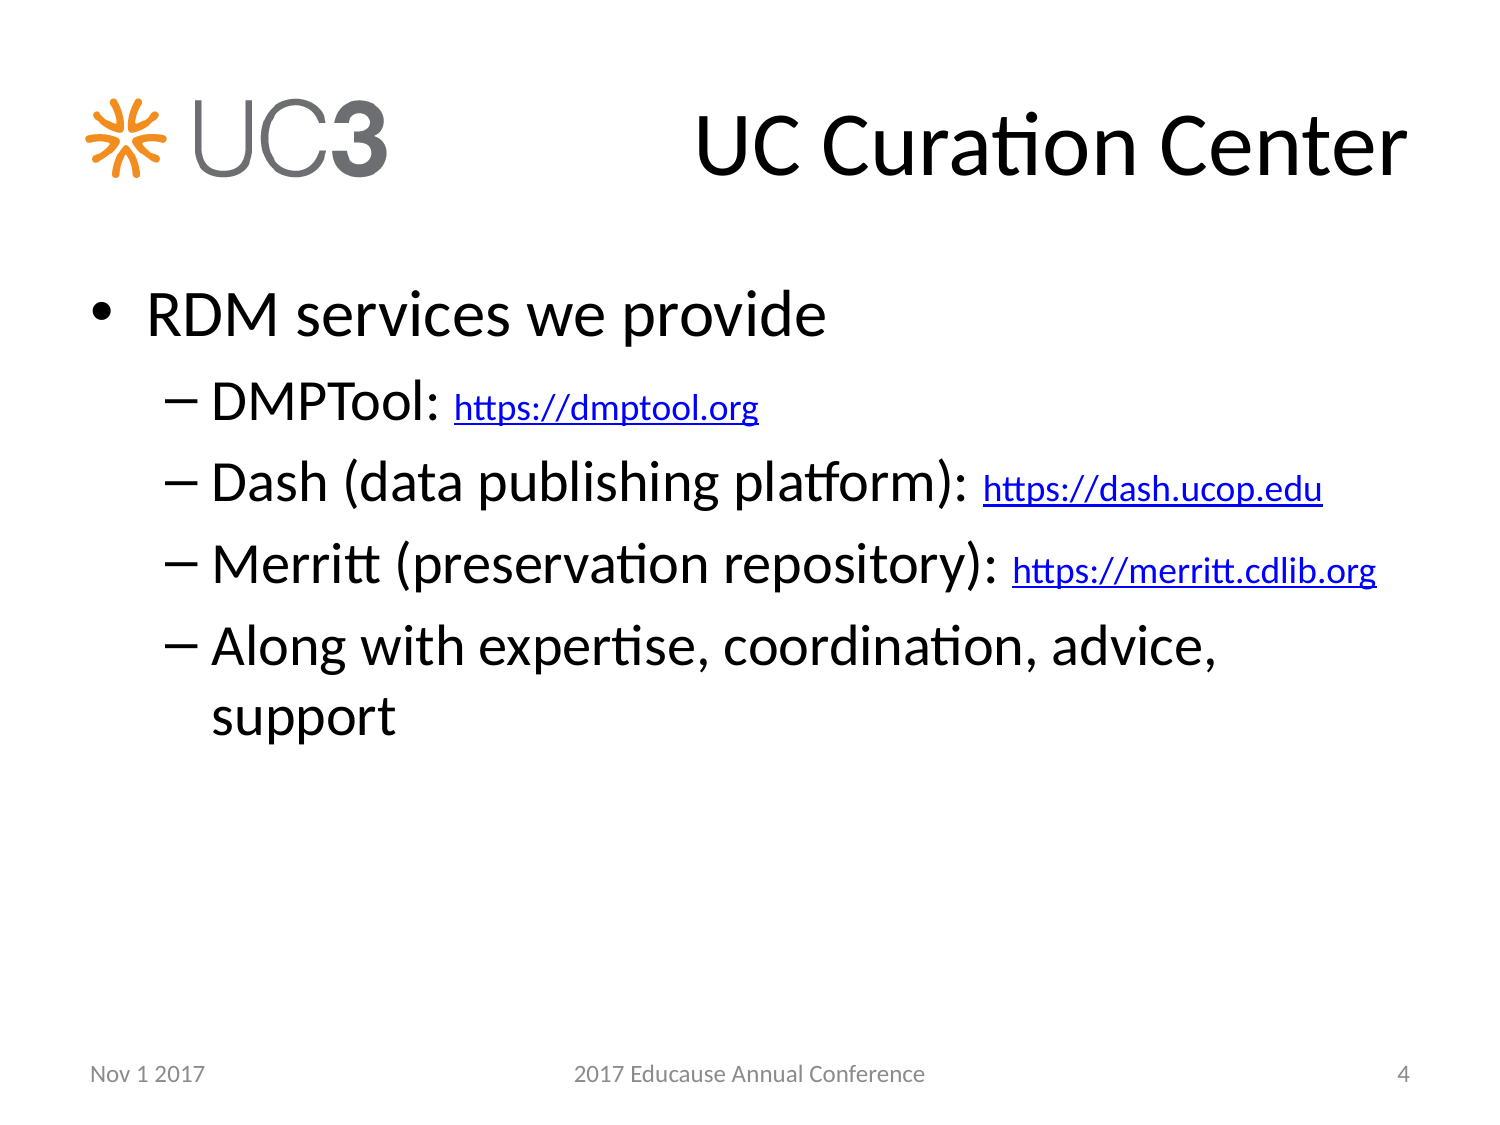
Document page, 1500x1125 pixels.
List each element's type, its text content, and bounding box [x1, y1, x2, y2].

footer 2017 Educause Annual Conference [512, 1042, 988, 1103]
title UC Curation Center [75, 45, 1425, 233]
slide_number 4 [1074, 1042, 1425, 1103]
list RDM services we provide DMPTool: https://dmptool.org Dash (data publishing platform): https://dash.ucop.edu Merritt (preservation repository): https://merritt.cdlib.org Along with expertise, coordination, advice, support [75, 262, 1425, 1005]
picture [74, 87, 401, 187]
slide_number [75, 1042, 425, 1103]
